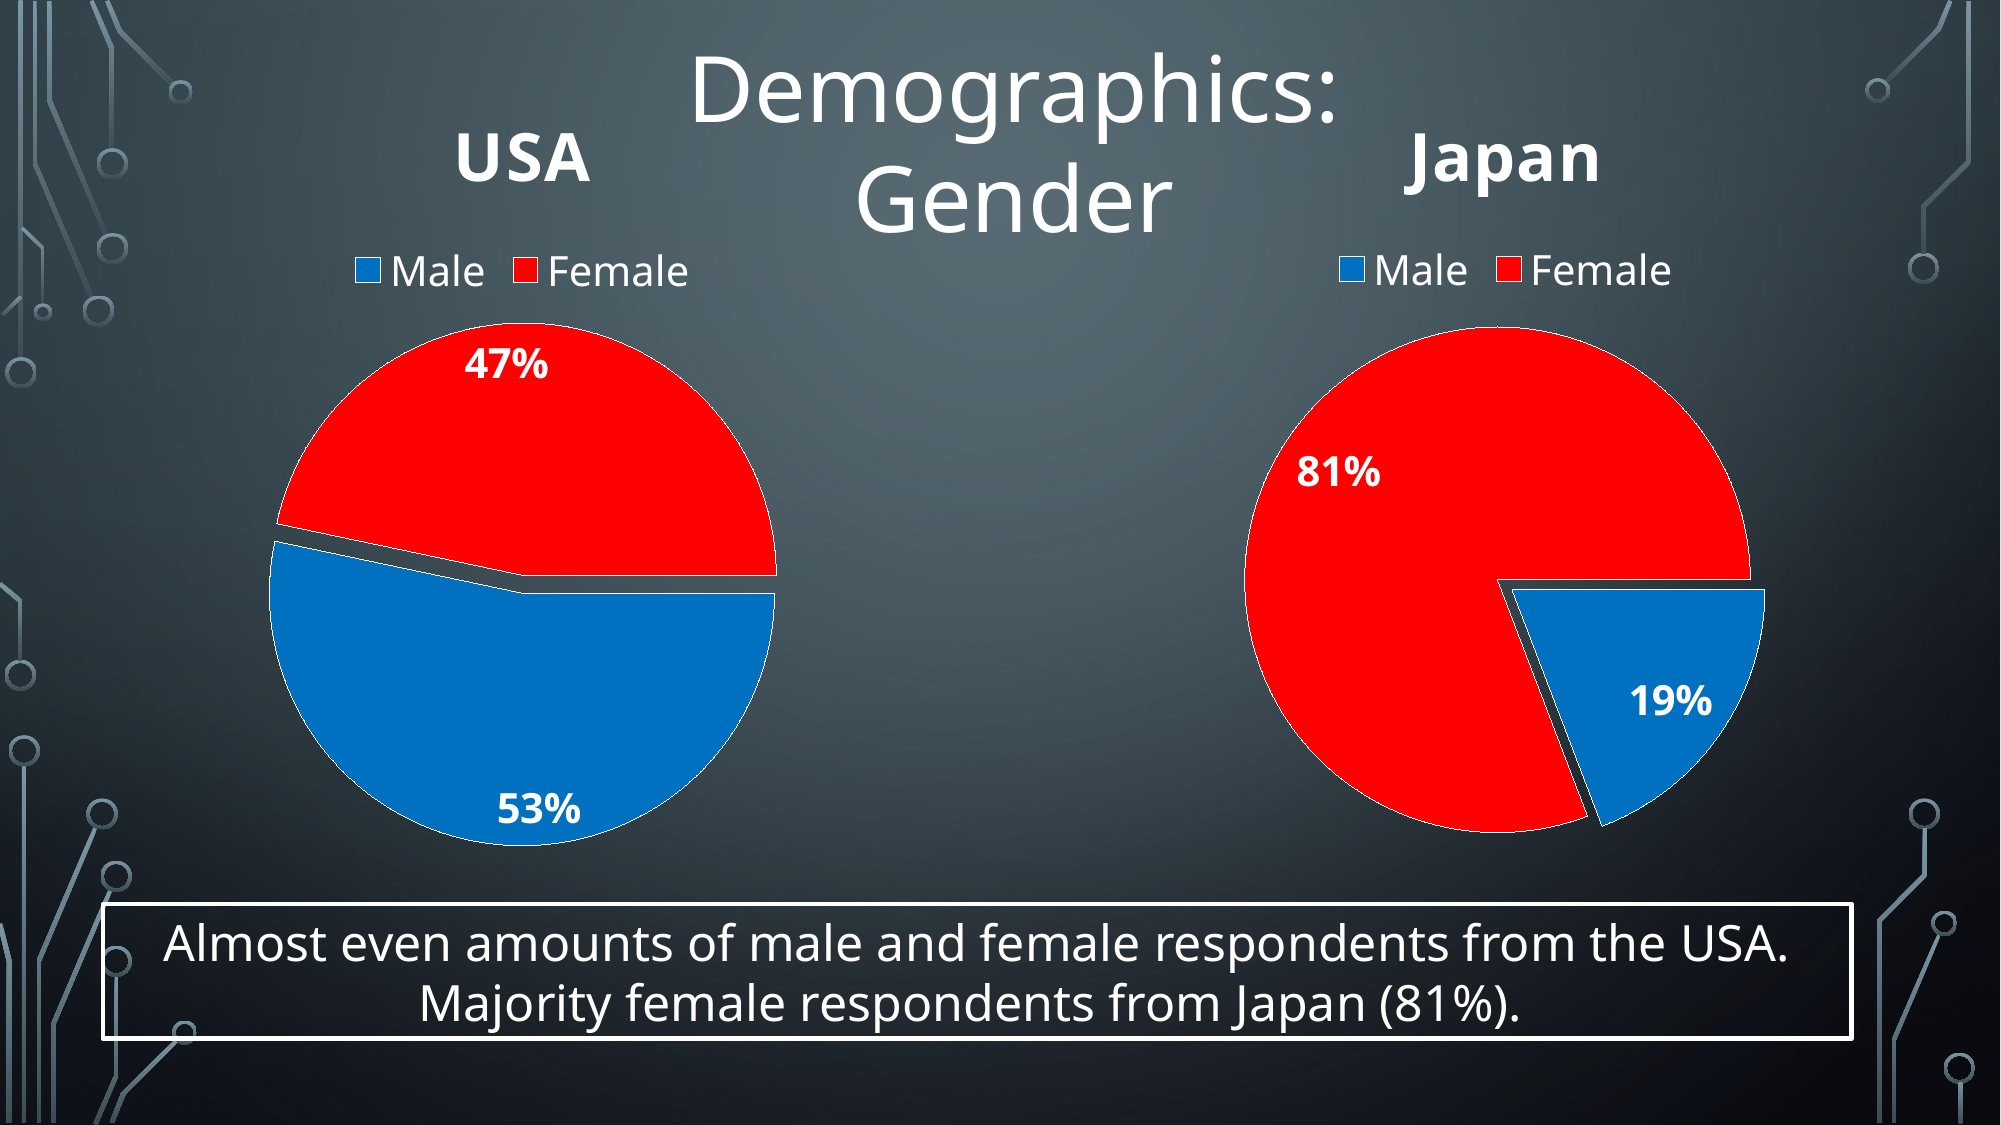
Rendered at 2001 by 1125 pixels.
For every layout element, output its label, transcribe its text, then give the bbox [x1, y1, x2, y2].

chart [0, 64, 2000, 865]
text_box Almost even amounts of male and female respondents from the USA. Majority female respondents from Japan (81%). [102, 904, 1852, 1039]
text_box Demographics: Gender [672, 23, 1356, 65]
